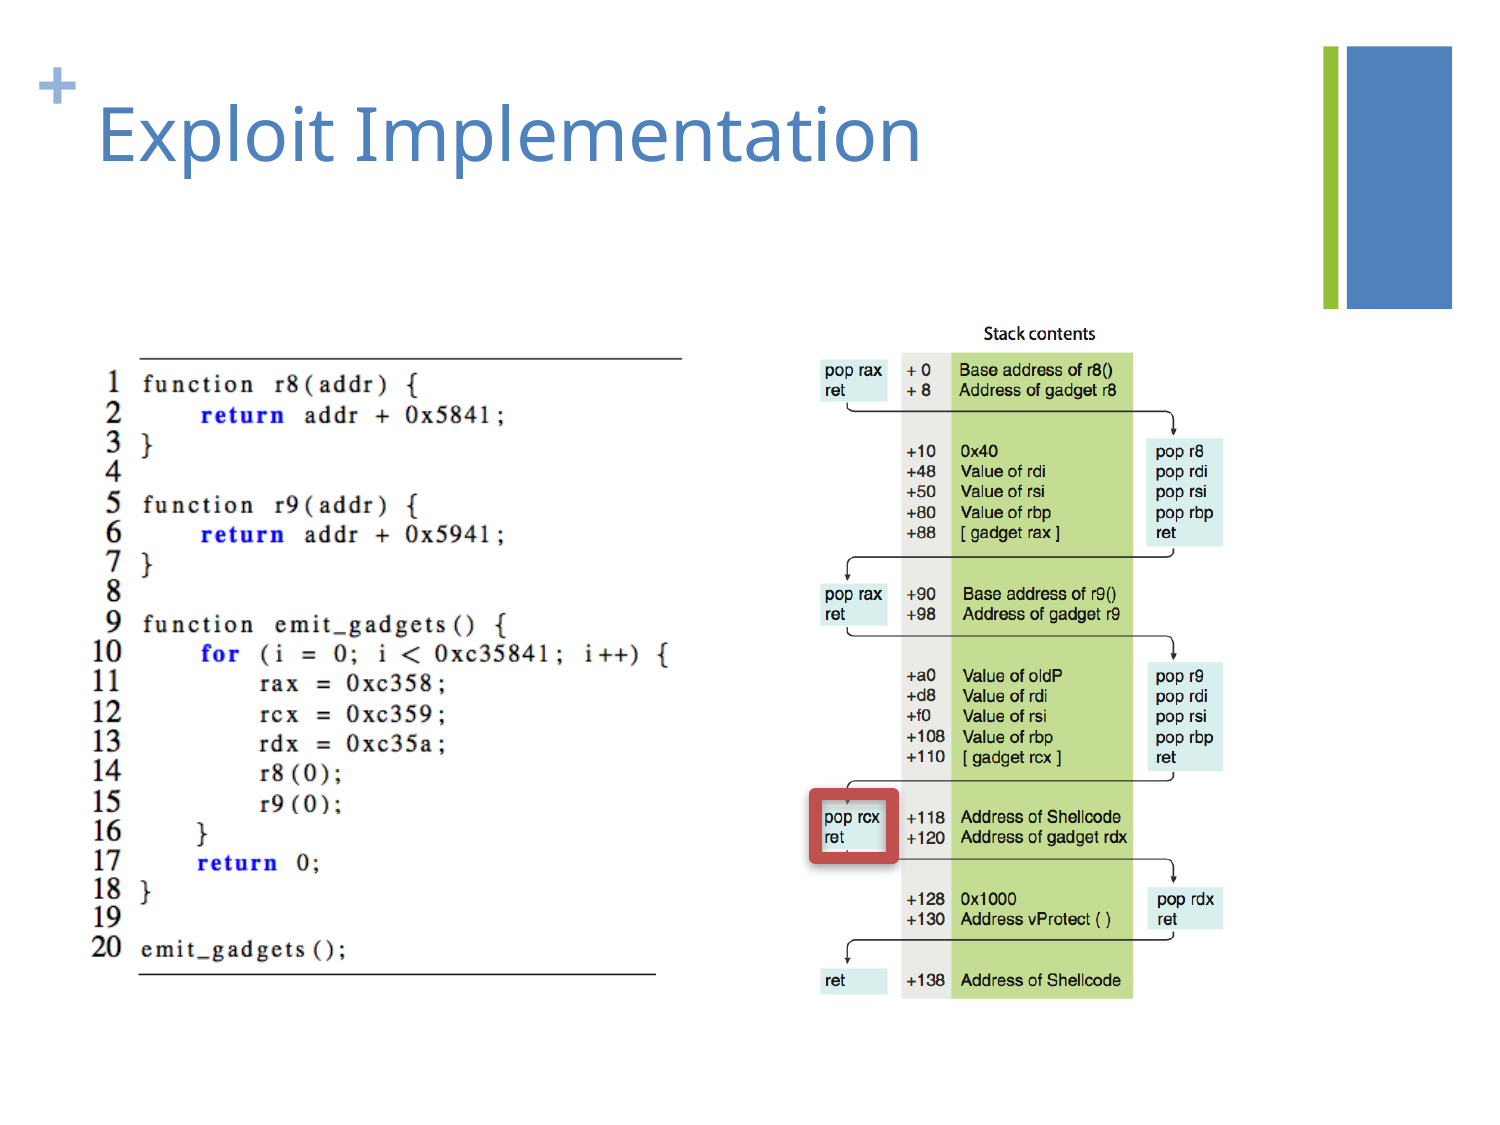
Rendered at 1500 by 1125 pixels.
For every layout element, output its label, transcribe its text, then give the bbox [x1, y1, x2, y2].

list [721, 325, 1323, 1006]
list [81, 325, 683, 848]
title Exploit Implementation [81, 79, 1322, 263]
picture [87, 813, 656, 982]
